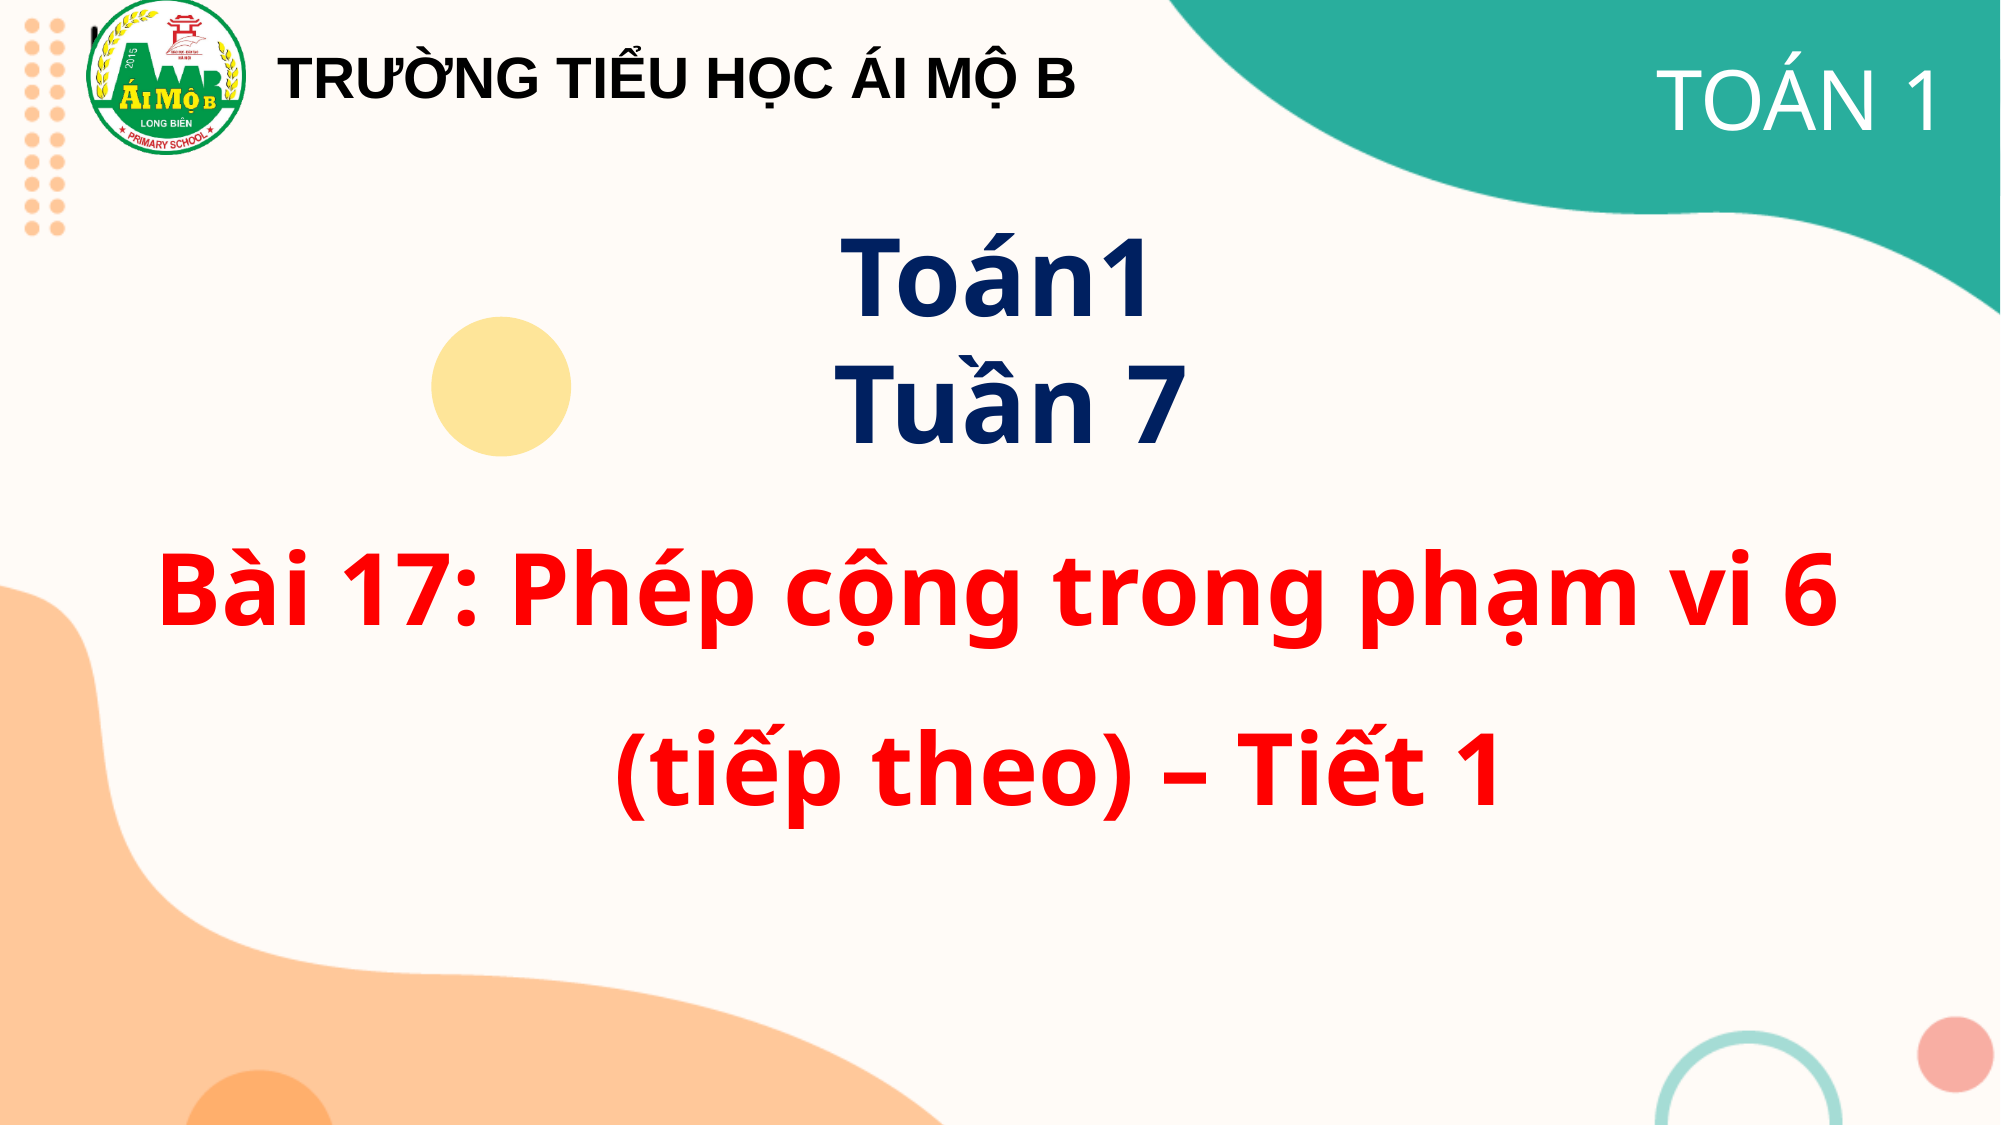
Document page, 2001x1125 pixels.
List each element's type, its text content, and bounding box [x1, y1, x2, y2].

picture [0, 0, 2001, 1125]
text_box Toán1 [421, 135, 1579, 346]
title Tuần 7 Bài 17: Phép cộng trong phạm vi 6 (tiếp theo) – Tiết 1 [0, 428, 2000, 834]
text_box TRƯỜNG TIỂU HỌC ÁI MỘ B [246, 32, 1189, 118]
text_box TOÁN 1 [1641, 39, 1965, 155]
